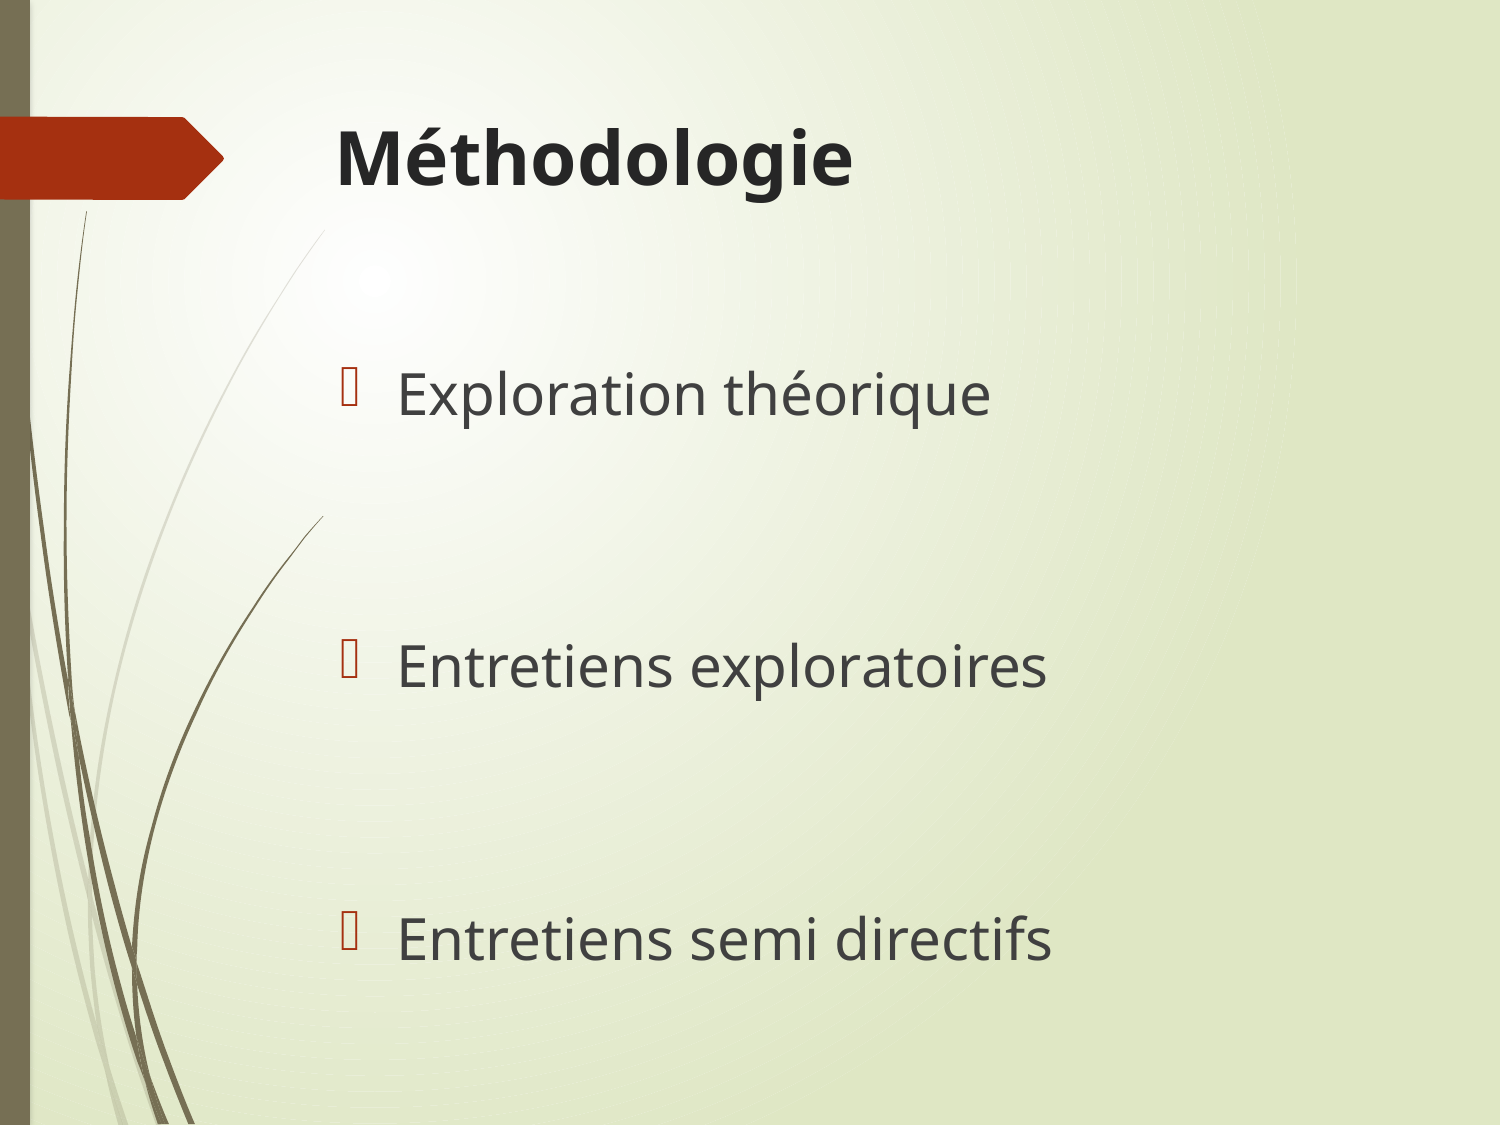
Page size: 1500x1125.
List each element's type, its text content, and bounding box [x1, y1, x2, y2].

title Méthodologie [319, 102, 1400, 313]
list Exploration théorique Entretiens exploratoires Entretiens semi directifs [324, 350, 1500, 1025]
